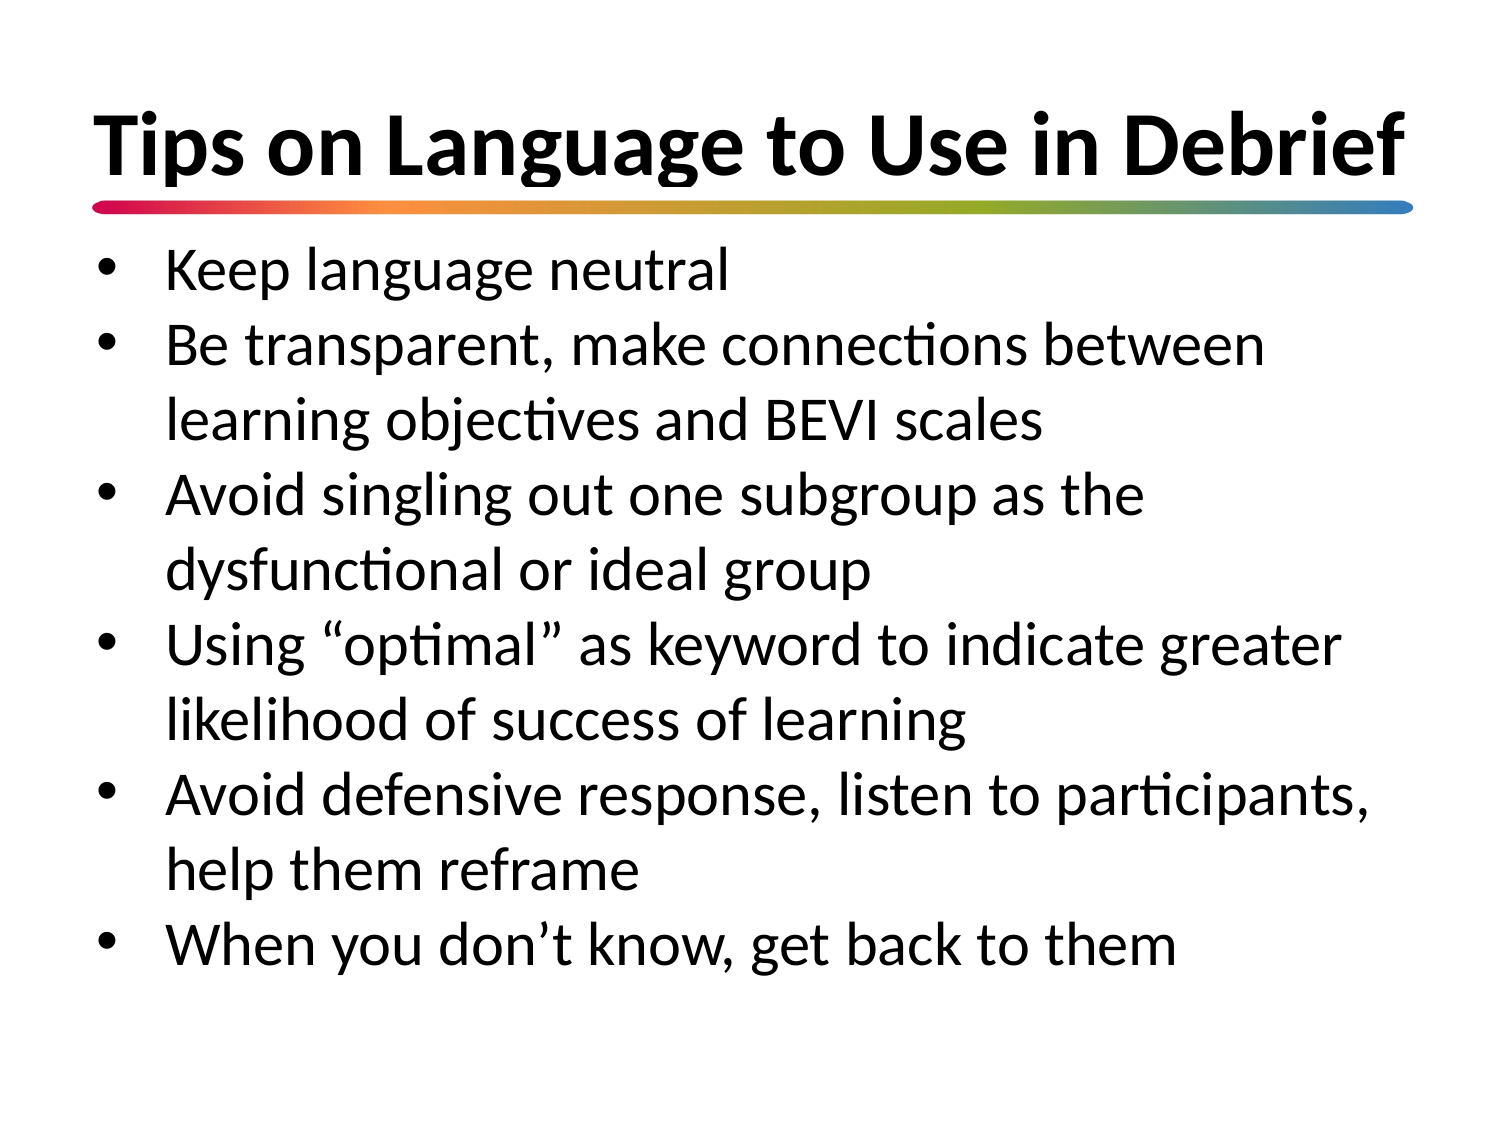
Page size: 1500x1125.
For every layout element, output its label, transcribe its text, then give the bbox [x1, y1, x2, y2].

list Keep language neutral Be transparent, make connections between learning objectives and BEVI scales Avoid singling out one subgroup as the dysfunctional or ideal group Using “optimal” as keyword to indicate greater likelihood of success of learning Avoid defensive response, listen to participants, help them reframe When you don’t know, get back to them [75, 213, 1425, 1011]
title Tips on Language to Use in Debrief [75, 45, 1425, 213]
picture [81, 187, 1432, 231]
